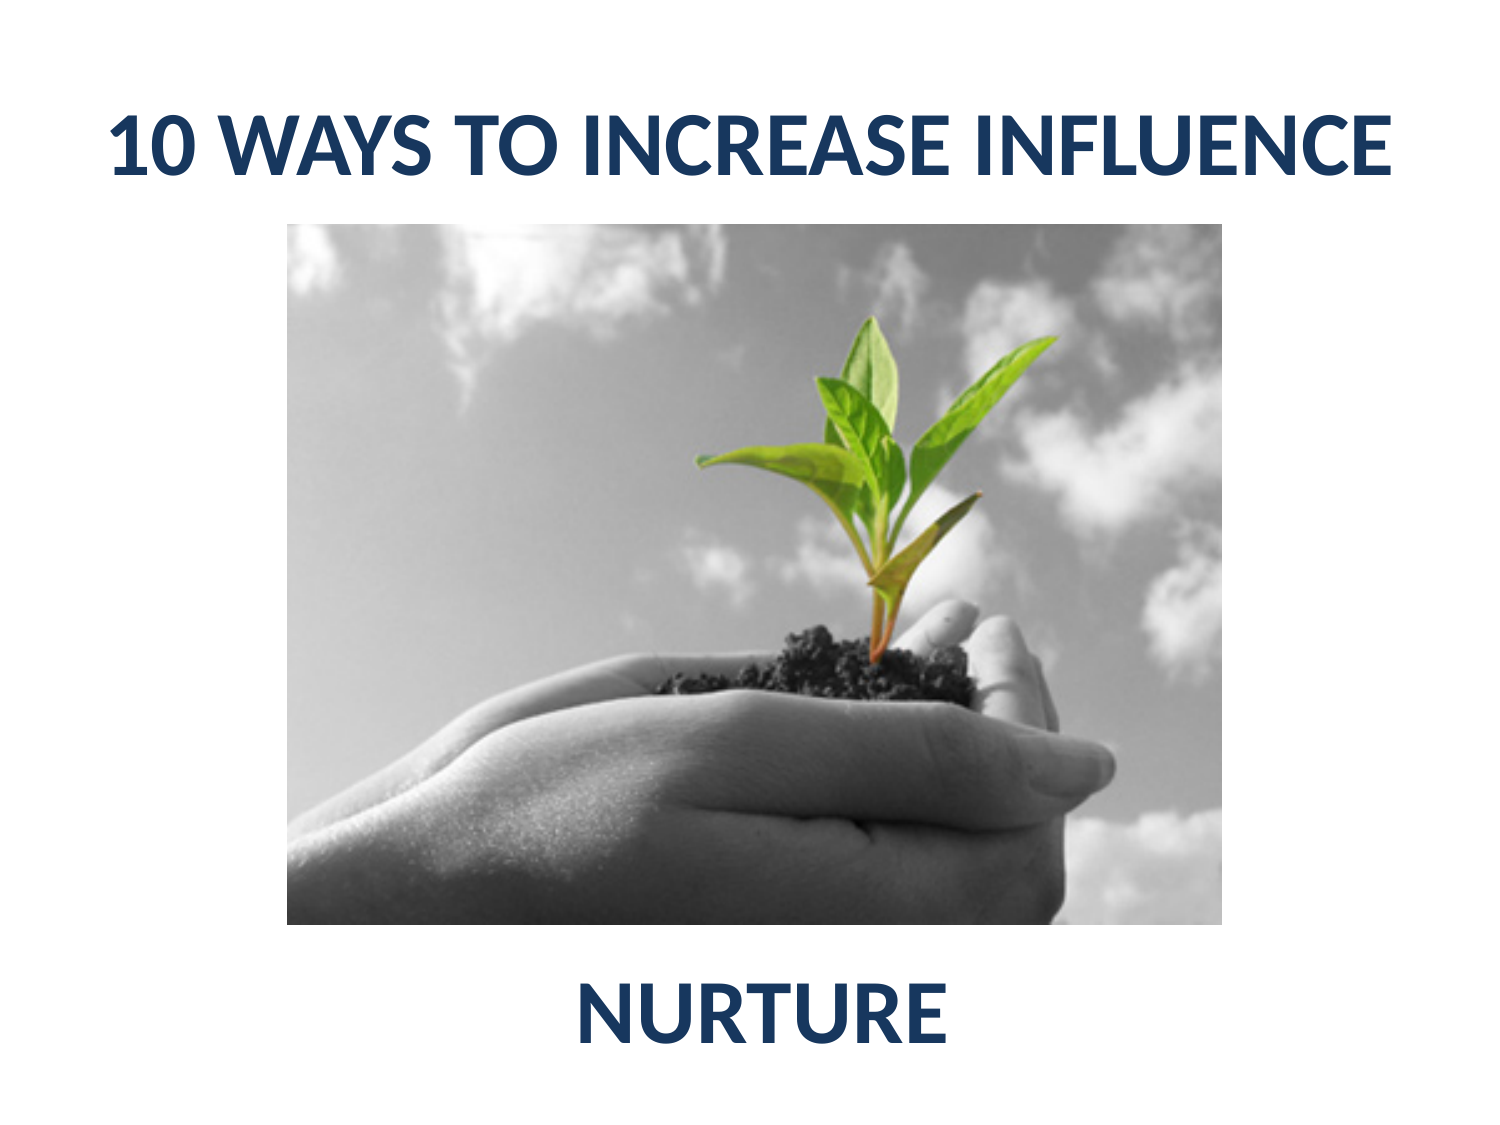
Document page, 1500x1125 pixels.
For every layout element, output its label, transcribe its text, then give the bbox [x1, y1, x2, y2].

title 10 WAYS TO INCREASE INFLUENCE [75, 45, 1425, 233]
text_box NURTURE [87, 912, 1438, 1100]
picture [287, 224, 1222, 926]
